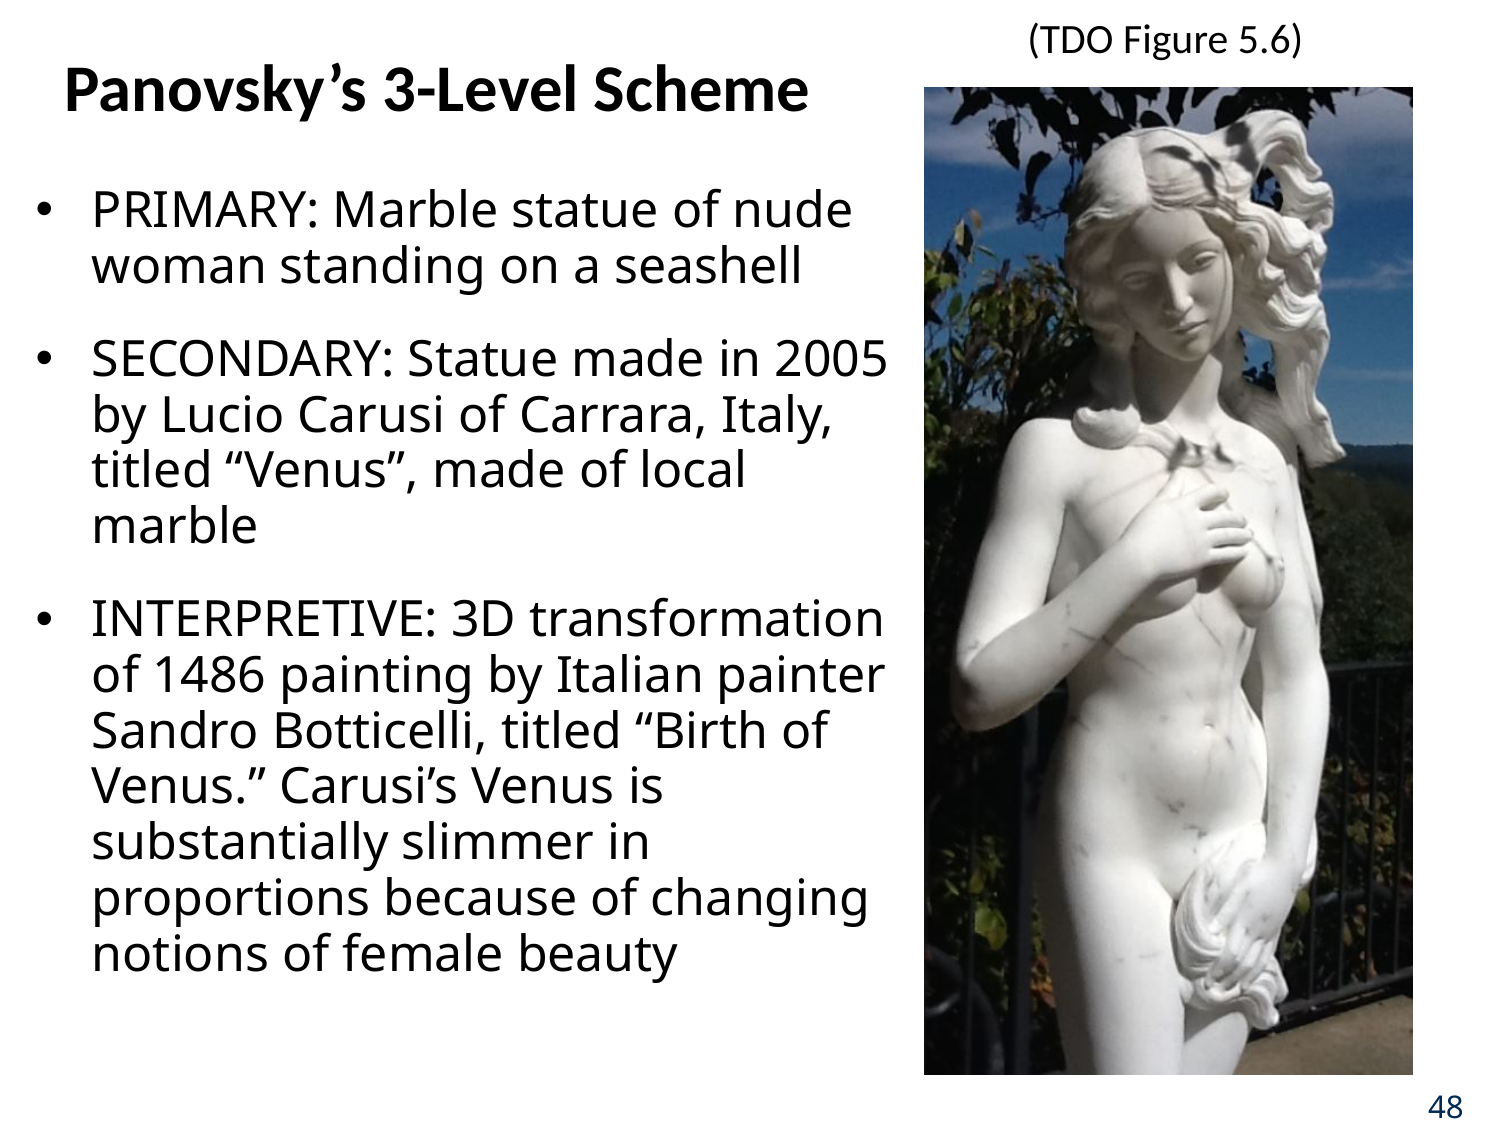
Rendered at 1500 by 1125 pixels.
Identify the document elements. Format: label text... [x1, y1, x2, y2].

text_box (TDO Figure 5.6) [1012, 4, 1388, 70]
picture [924, 87, 1413, 1076]
text_box 48 [1438, 1081, 1454, 1119]
text_box Panovsky’s 3-Level Scheme [50, 37, 900, 133]
text_box PRIMARY: Marble statue of nude woman standing on a seashell SECONDARY: Statue made in 2005 by Lucio Carusi of Carrara, Italy, titled “Venus”, made of local marble INTERPRETIVE: 3D transformation of 1486 painting by Italian painter Sandro Botticelli, titled “Birth of Venus.” Carusi’s Venus is substantially slimmer in proportions because of changing notions of female beauty [24, 0, 900, 988]
